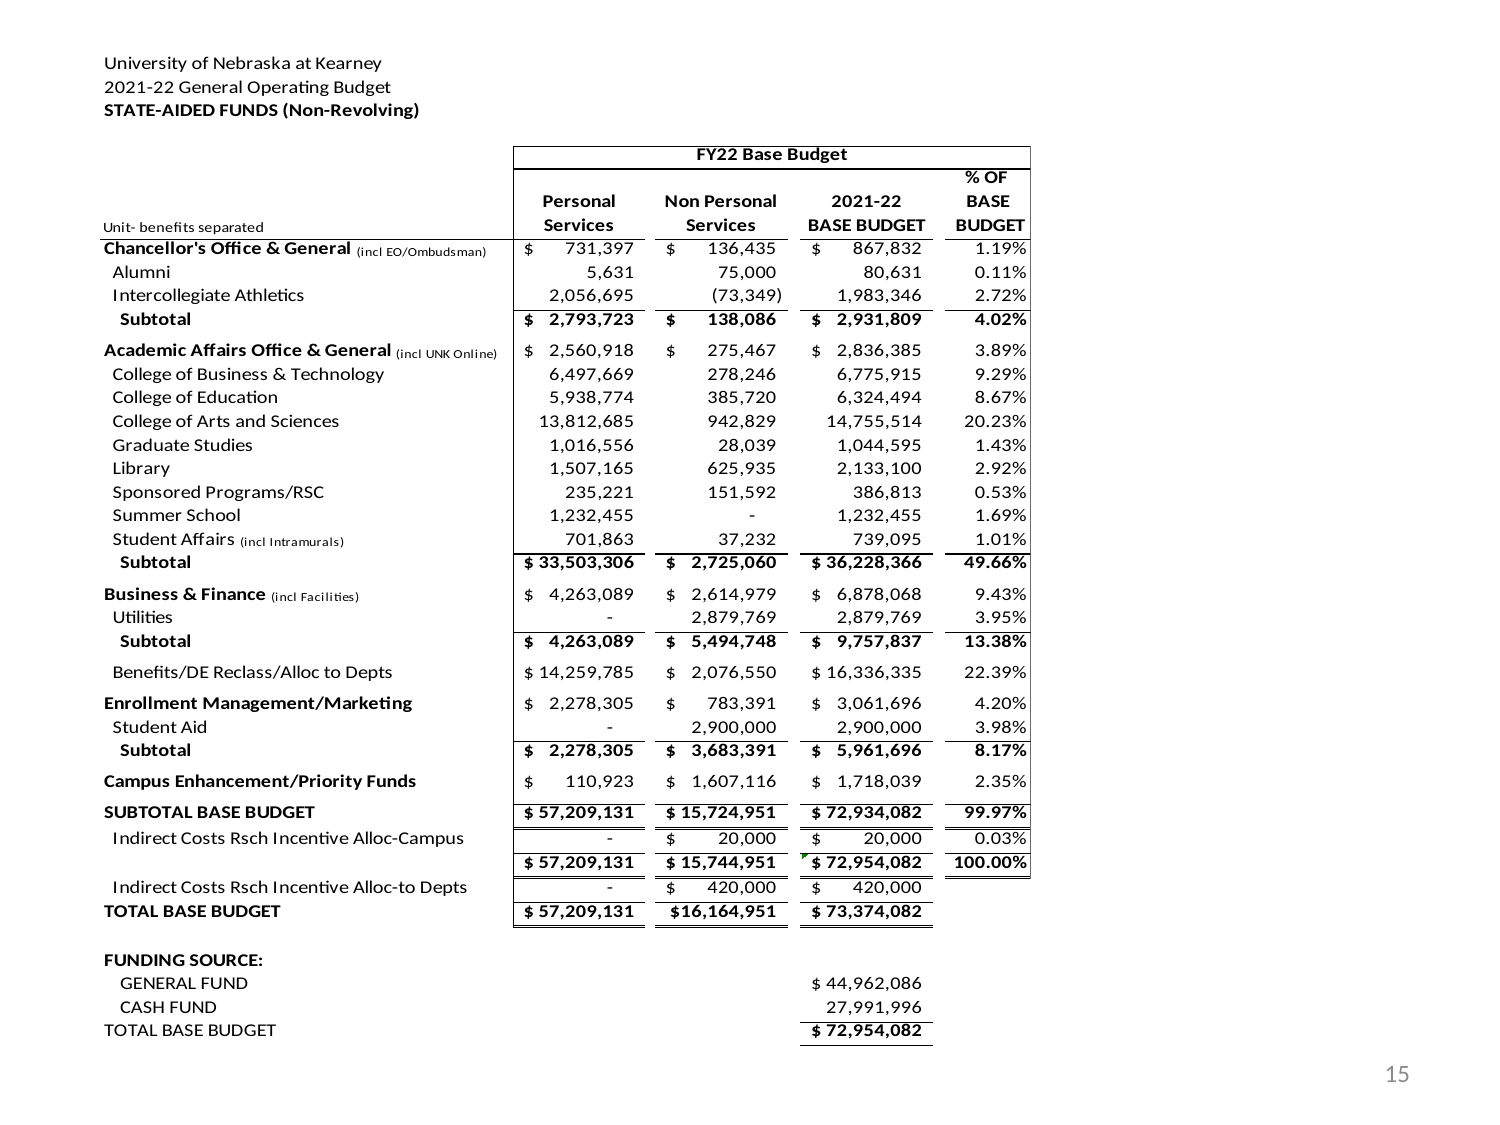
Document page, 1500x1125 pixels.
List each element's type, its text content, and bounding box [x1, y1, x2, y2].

picture [99, 54, 1032, 1048]
slide_number 15 [1074, 1042, 1425, 1103]
